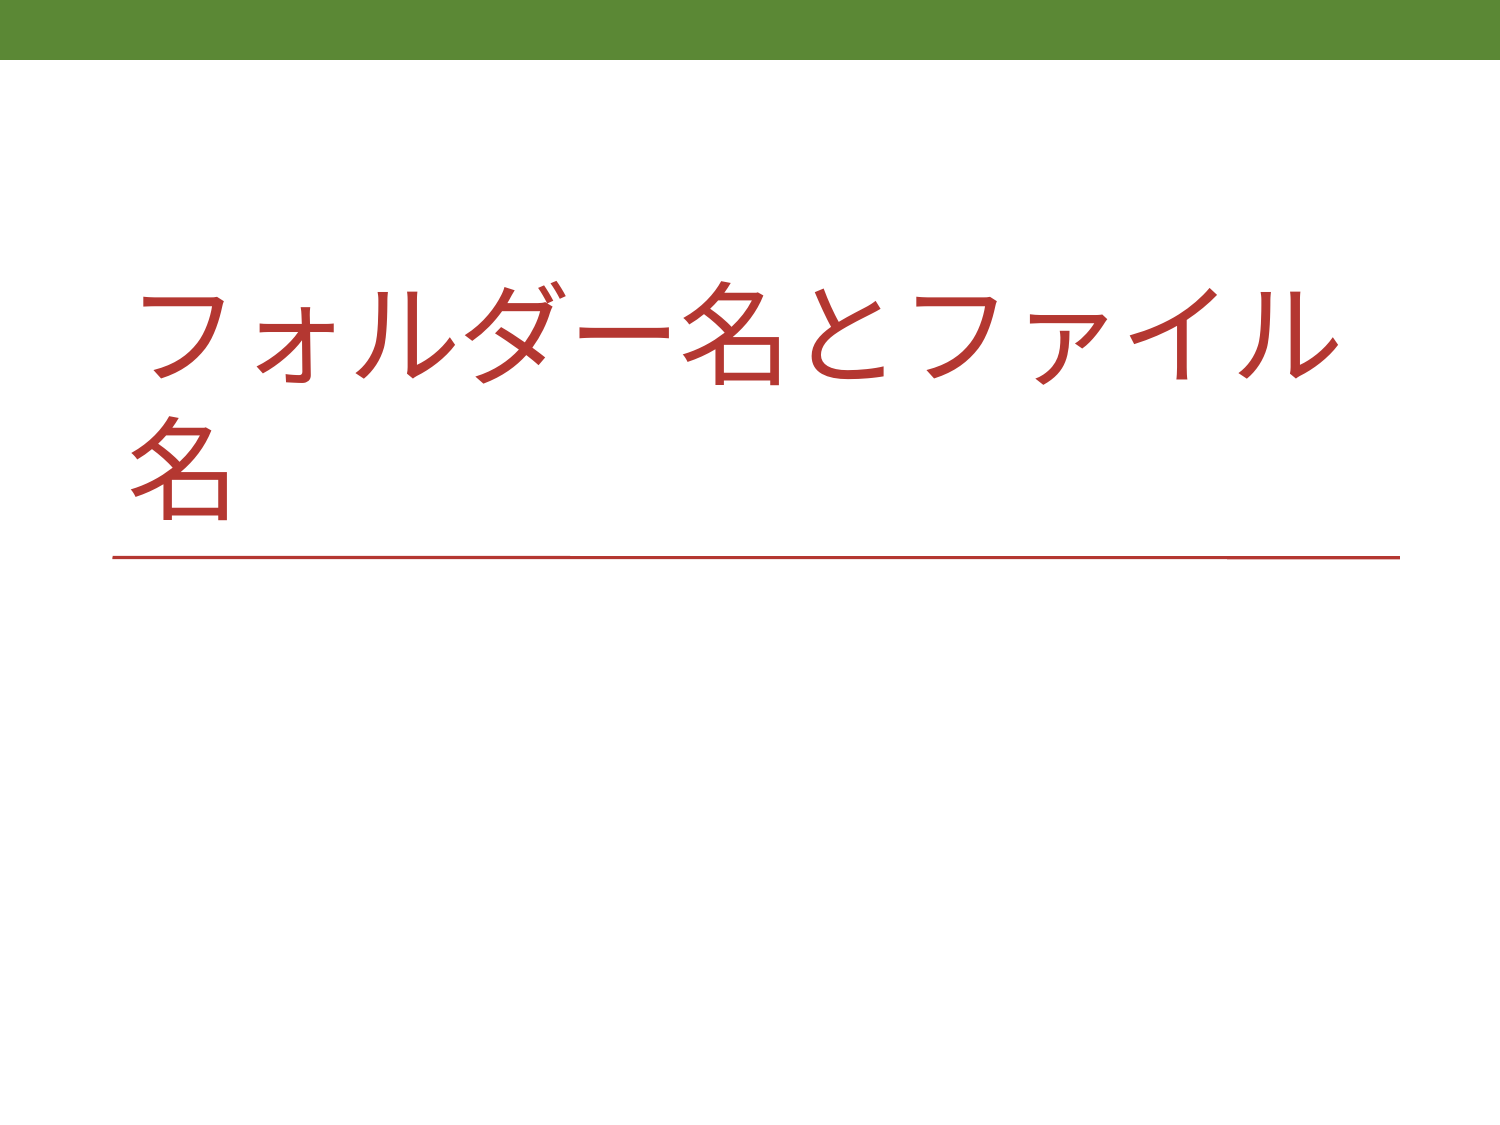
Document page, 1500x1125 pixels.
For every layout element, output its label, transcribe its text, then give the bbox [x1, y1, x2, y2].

title フォルダー名とファイル名 [112, 224, 1400, 542]
